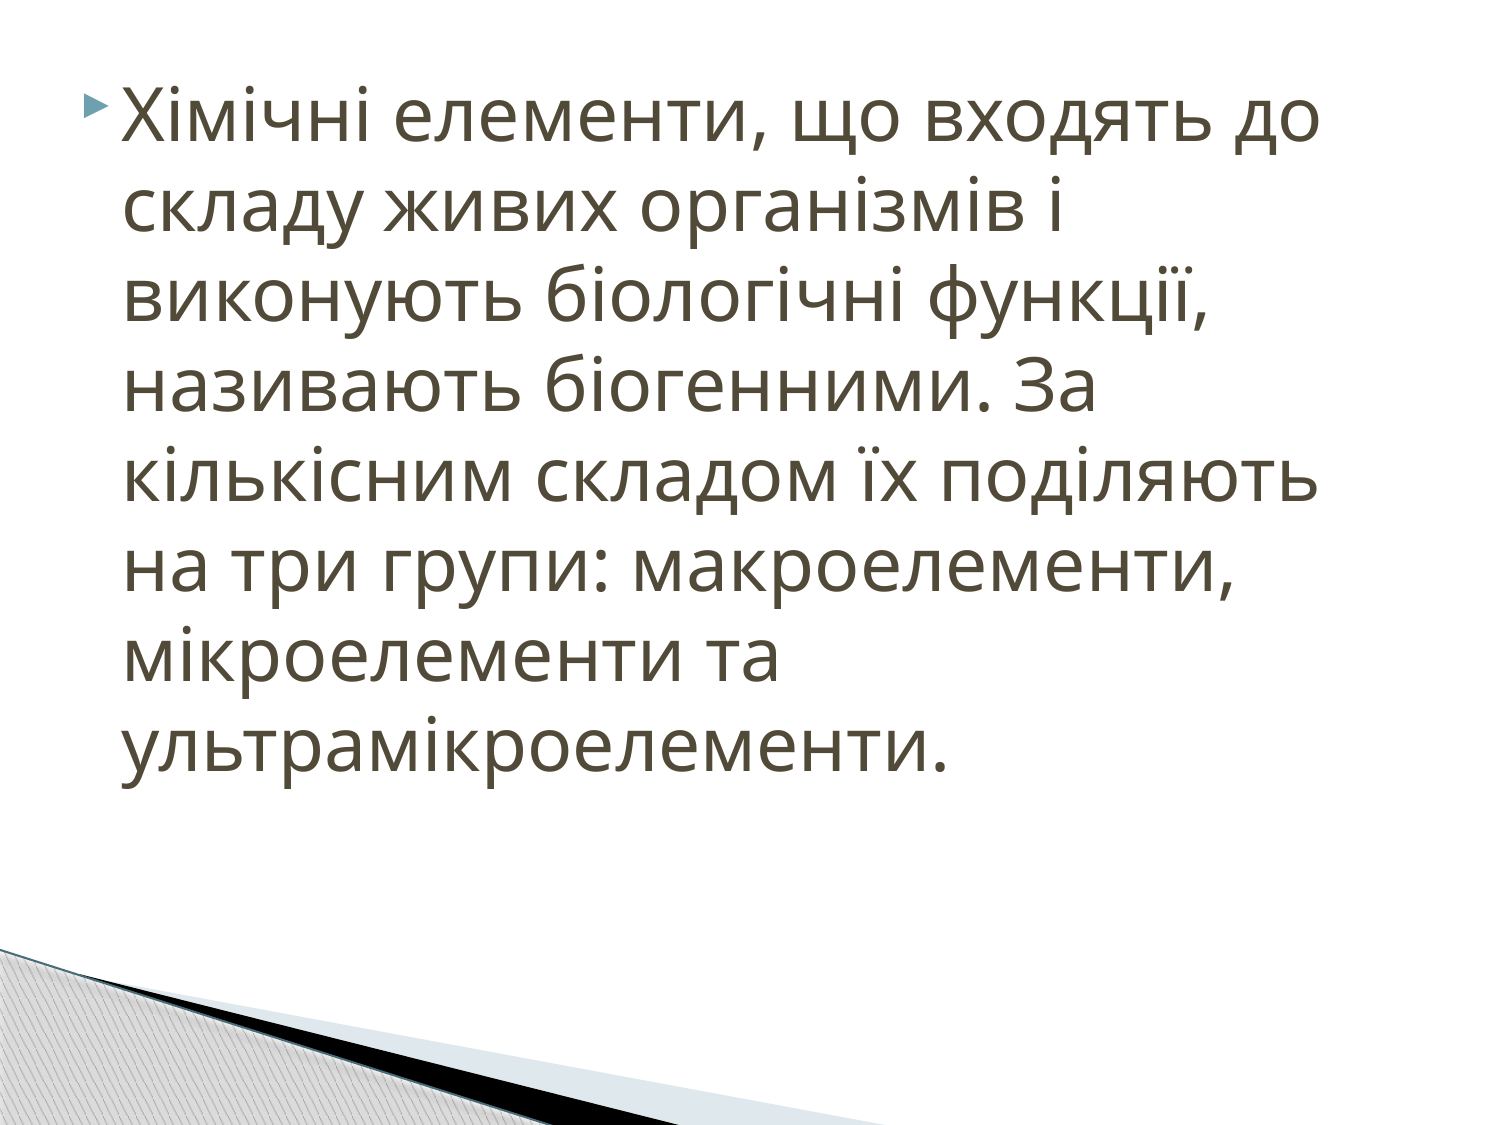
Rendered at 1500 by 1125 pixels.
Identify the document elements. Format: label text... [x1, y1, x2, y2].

list Хімічні елементи, що входять до складу живих організмів і виконують біологічні функції, називають біогенними. За кількісним складом їх поділяють на три групи: макроелементи, мікроелементи та ультрамікроелементи. [46, 58, 1425, 986]
